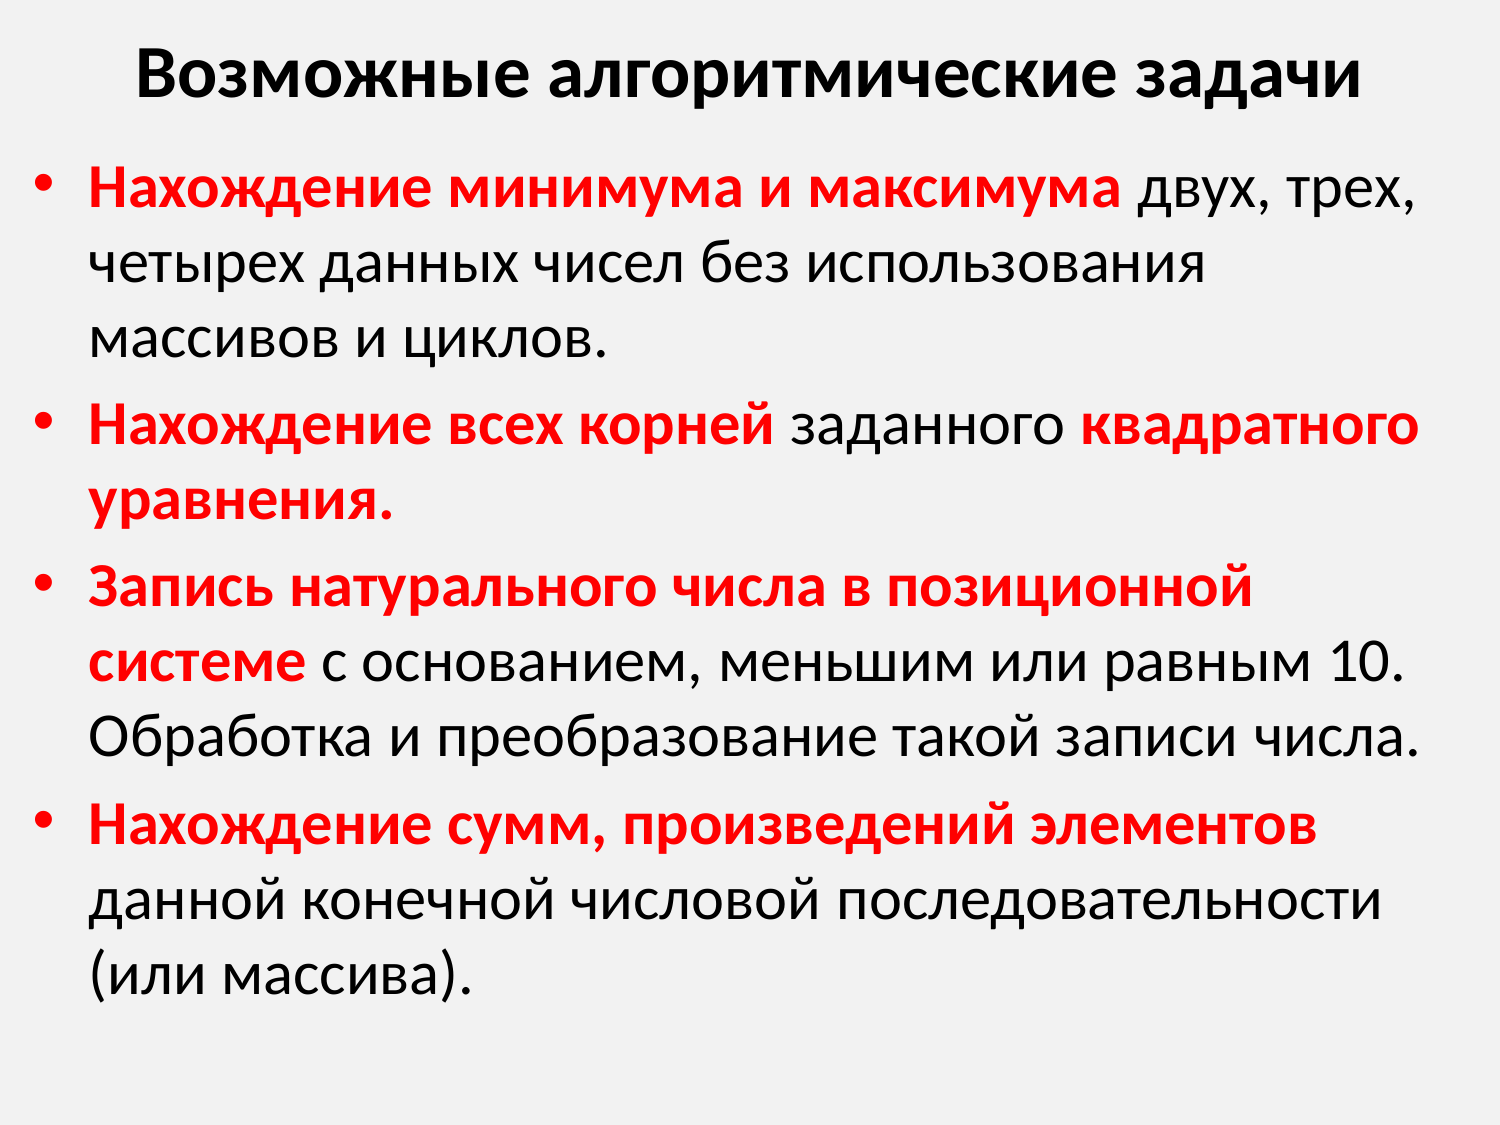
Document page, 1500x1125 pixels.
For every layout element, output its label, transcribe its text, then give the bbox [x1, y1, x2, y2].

list Нахождение минимума и максимума двух, трех, четырех данных чисел без использования массивов и циклов. Нахождение всех корней заданного квадратного уравнения. Запись натурального числа в позиционной системе с основанием, меньшим или равным 10. Обработка и преобразование такой записи числа. Нахождение сумм, произведений элементов данной конечной числовой последовательности (или массива). [17, 137, 1483, 1106]
title Возможные алгоритмические задачи [75, 8, 1425, 126]
